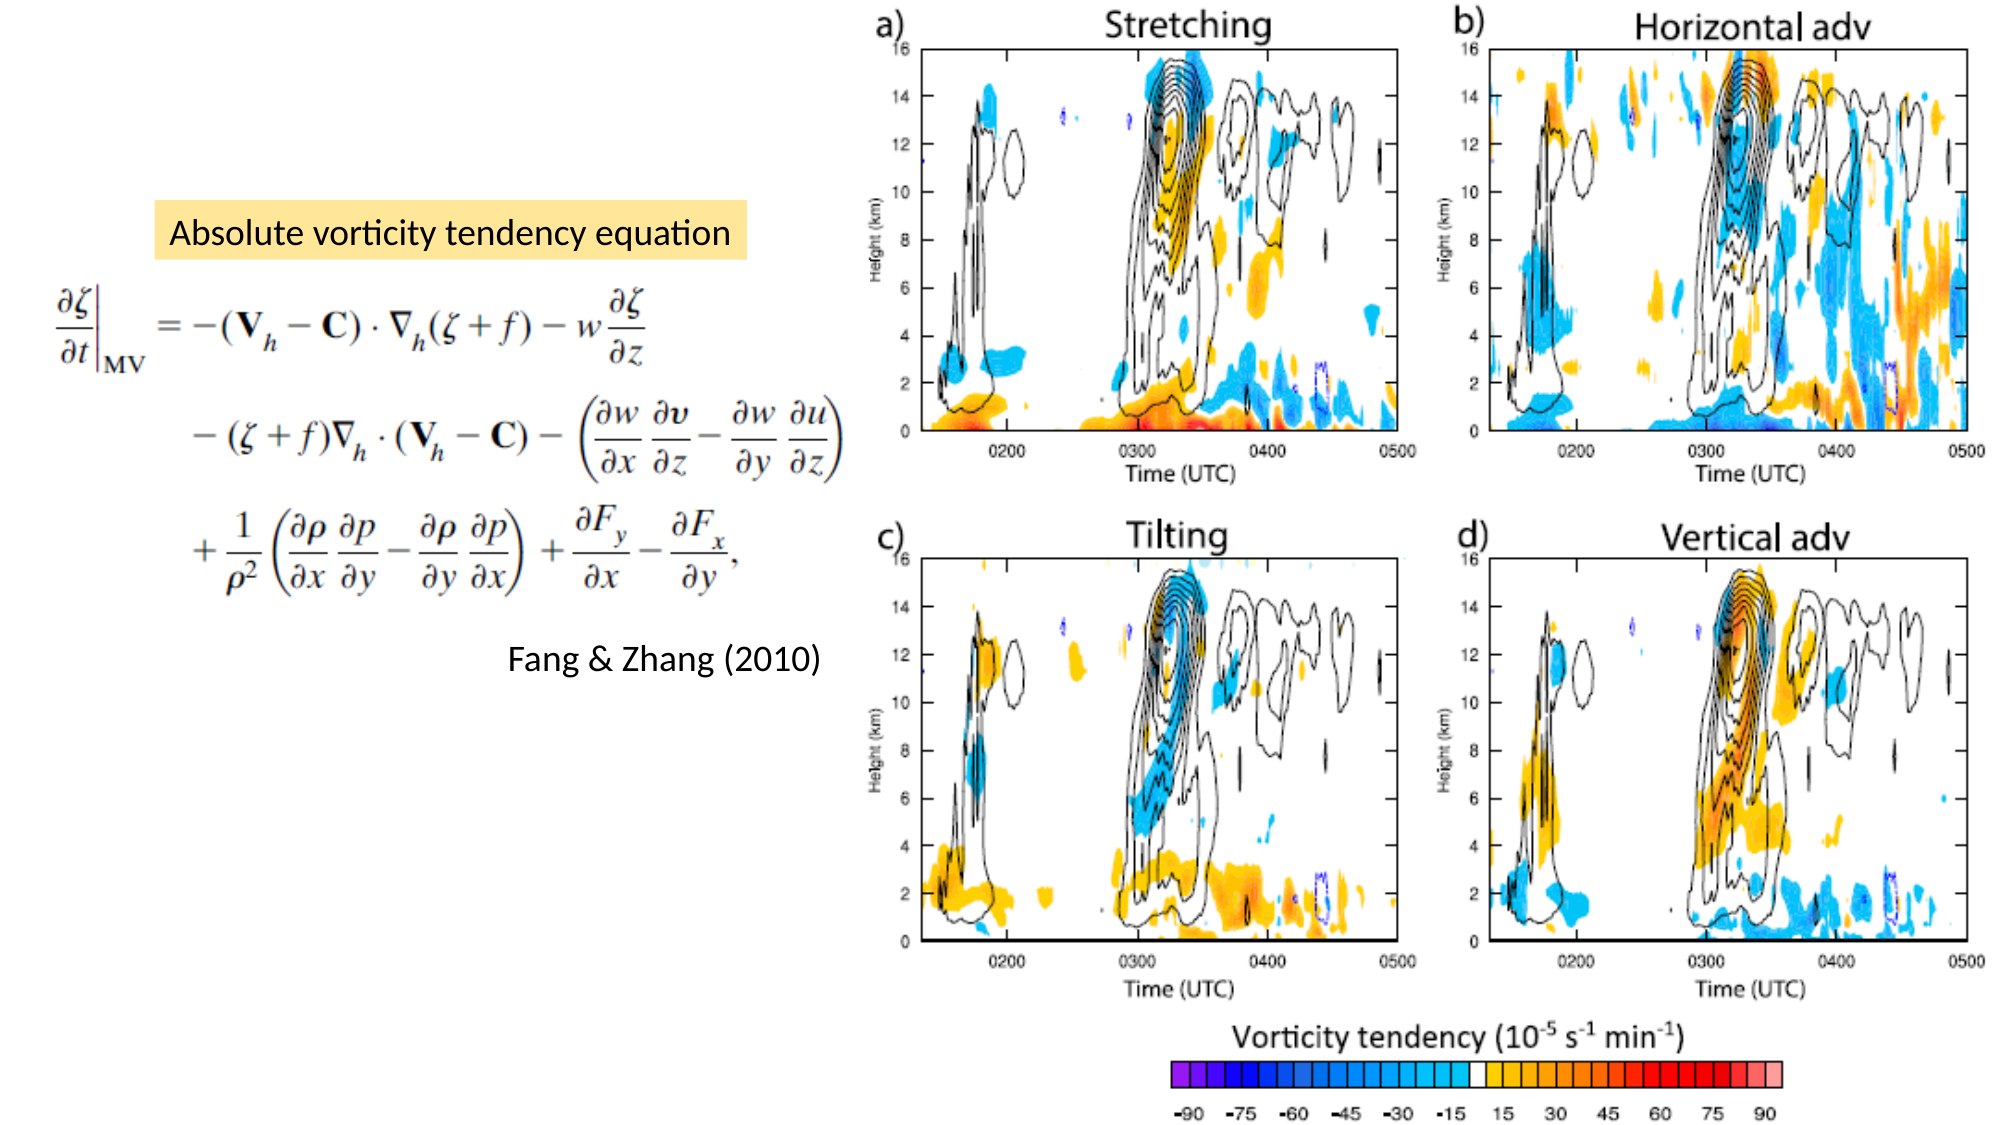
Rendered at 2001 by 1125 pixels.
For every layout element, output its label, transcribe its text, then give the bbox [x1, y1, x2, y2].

text_box Absolute vorticity tendency equation [154, 200, 747, 260]
picture [31, 0, 2000, 1125]
text_box Fang & Zhang (2010) [493, 627, 837, 687]
